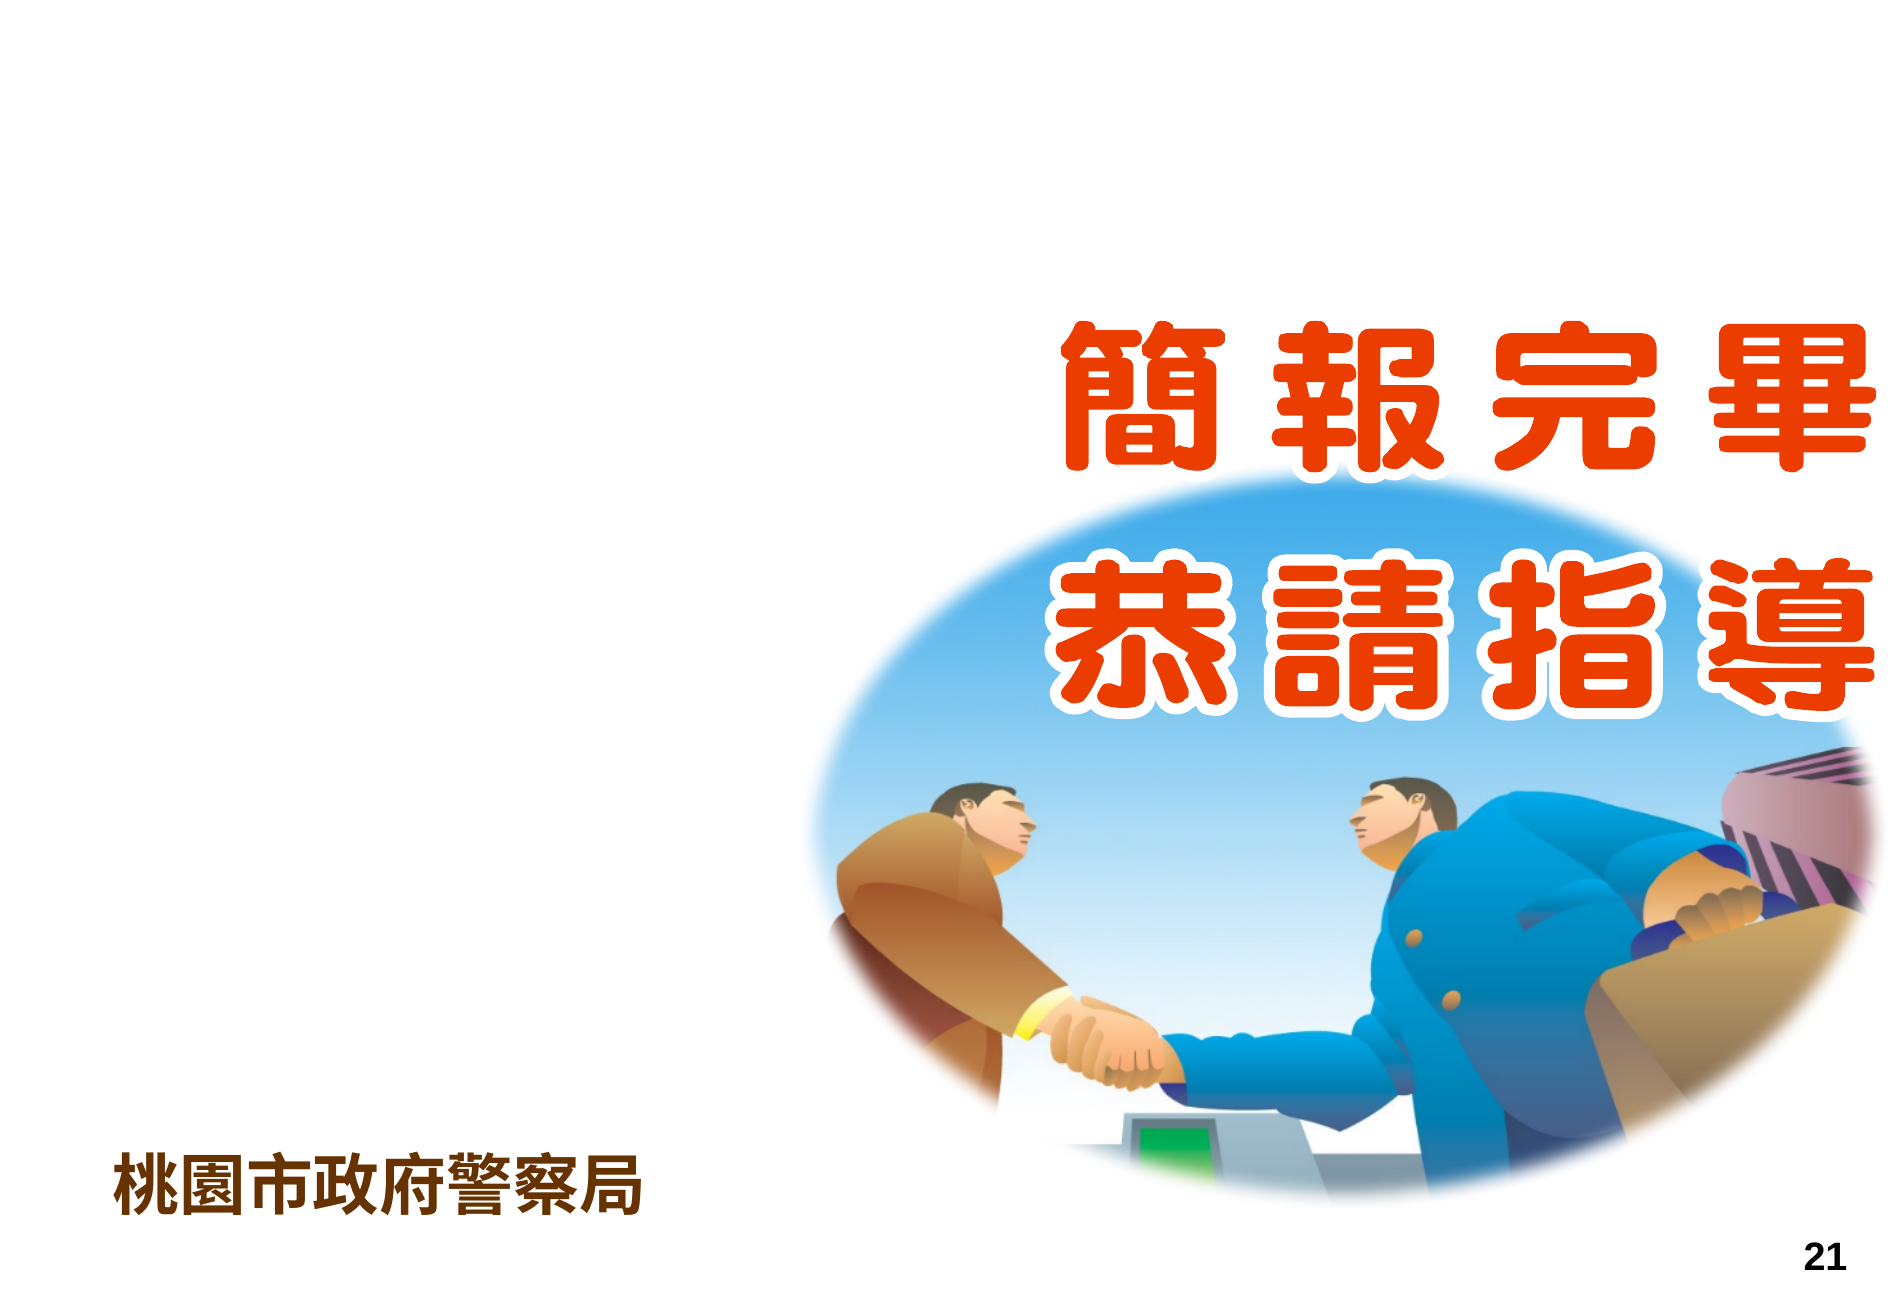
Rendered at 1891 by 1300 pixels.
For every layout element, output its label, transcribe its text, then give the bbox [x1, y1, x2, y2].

picture [795, 458, 1891, 1212]
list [1041, 308, 1891, 724]
text_box 桃園市政府警察局 [94, 1133, 804, 1233]
slide_number 21 [1420, 1219, 1863, 1286]
